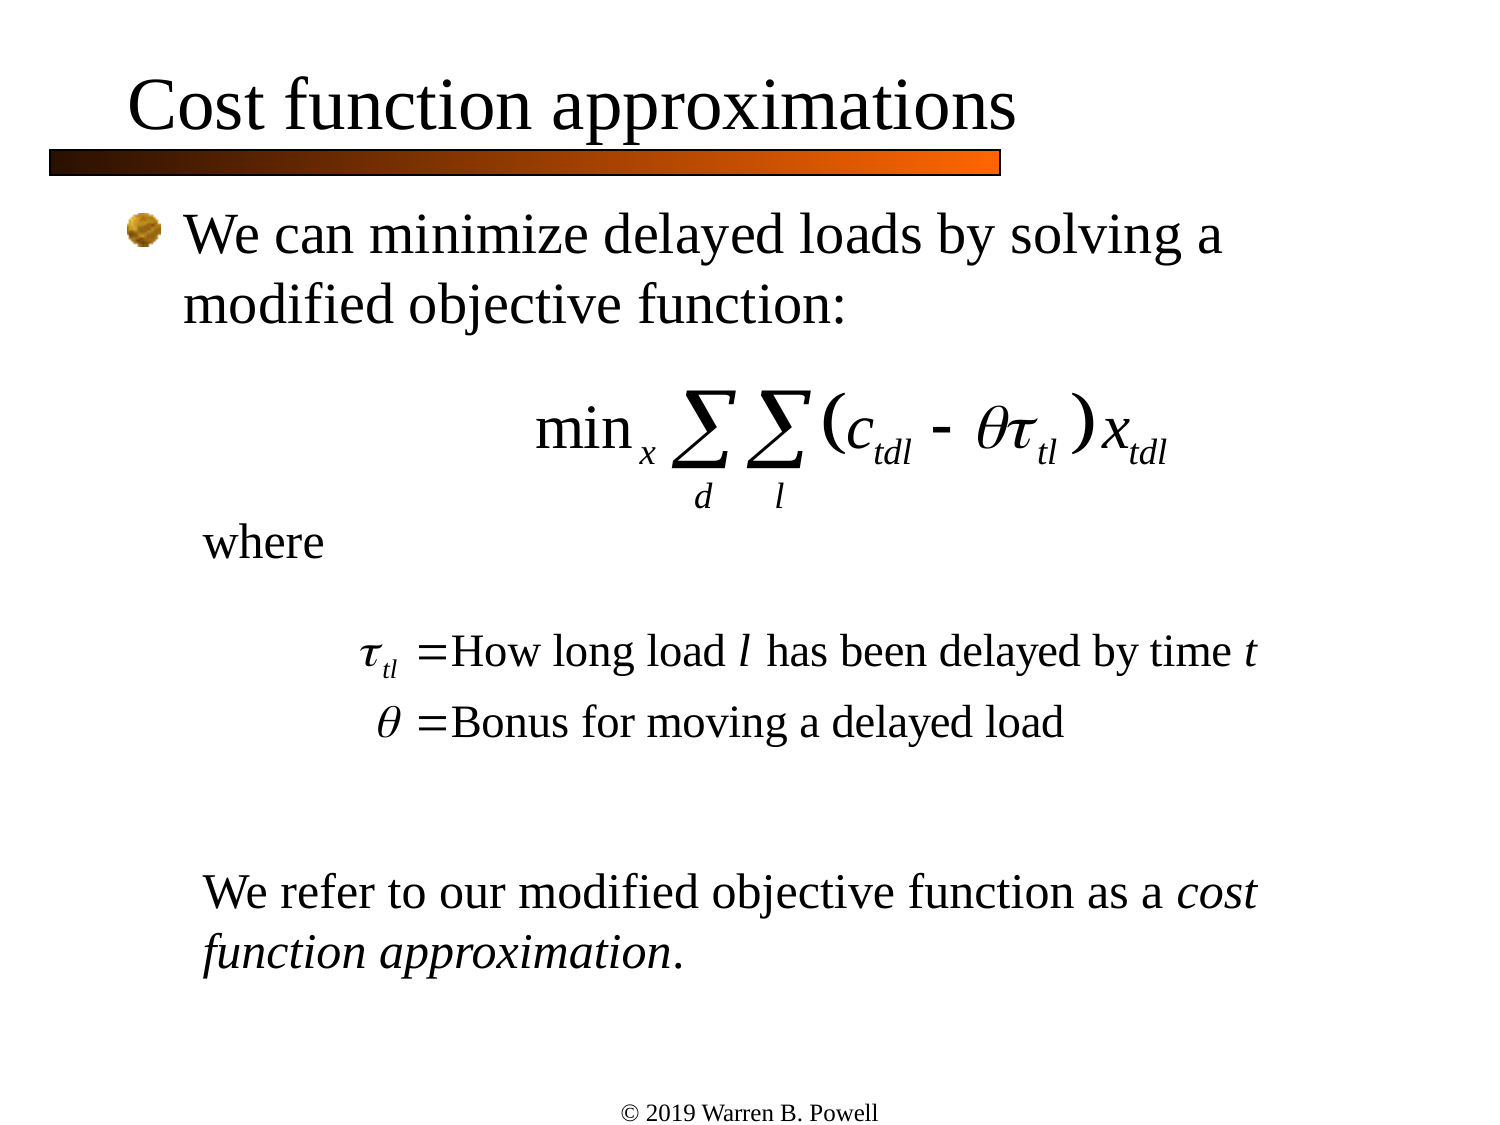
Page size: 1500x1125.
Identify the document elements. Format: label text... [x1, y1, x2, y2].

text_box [525, 342, 1188, 523]
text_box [355, 619, 1269, 760]
list We can minimize delayed loads by solving a modified objective function: where We refer to our modified objective function as a cost function approximation. [112, 187, 1388, 1000]
title Cost function approximations [112, 50, 1388, 150]
footer © 2019 Warren B. Powell [512, 1088, 988, 1125]
picture [127, 213, 161, 247]
